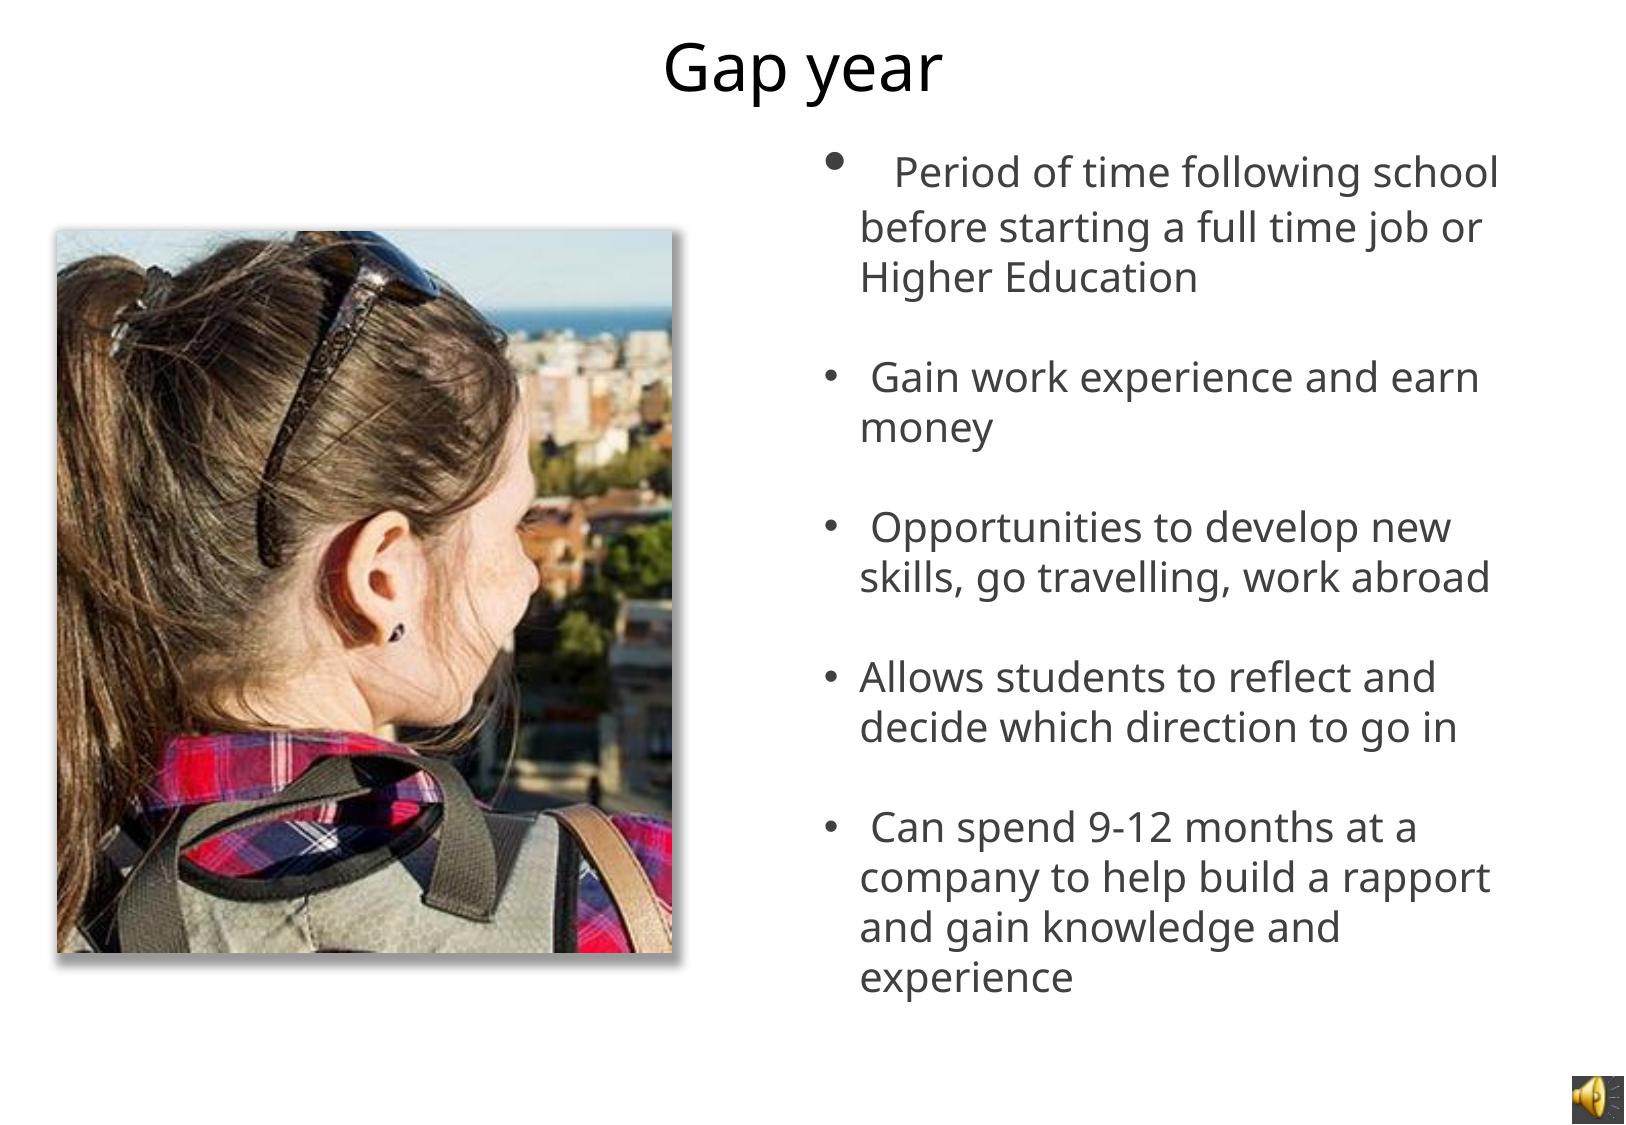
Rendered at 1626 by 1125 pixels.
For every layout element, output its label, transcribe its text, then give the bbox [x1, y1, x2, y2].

text_box Gap year [56, 17, 1550, 112]
picture [1570, 1074, 1625, 1125]
picture [57, 231, 672, 953]
text_box Period of time following school before starting a full time job or Higher Education Gain work experience and earn money Opportunities to develop new skills, go travelling, work abroad Allows students to reflect and decide which direction to go in Can spend 9-12 months at a company to help build a rapport and gain knowledge and experience [809, 113, 1526, 1009]
